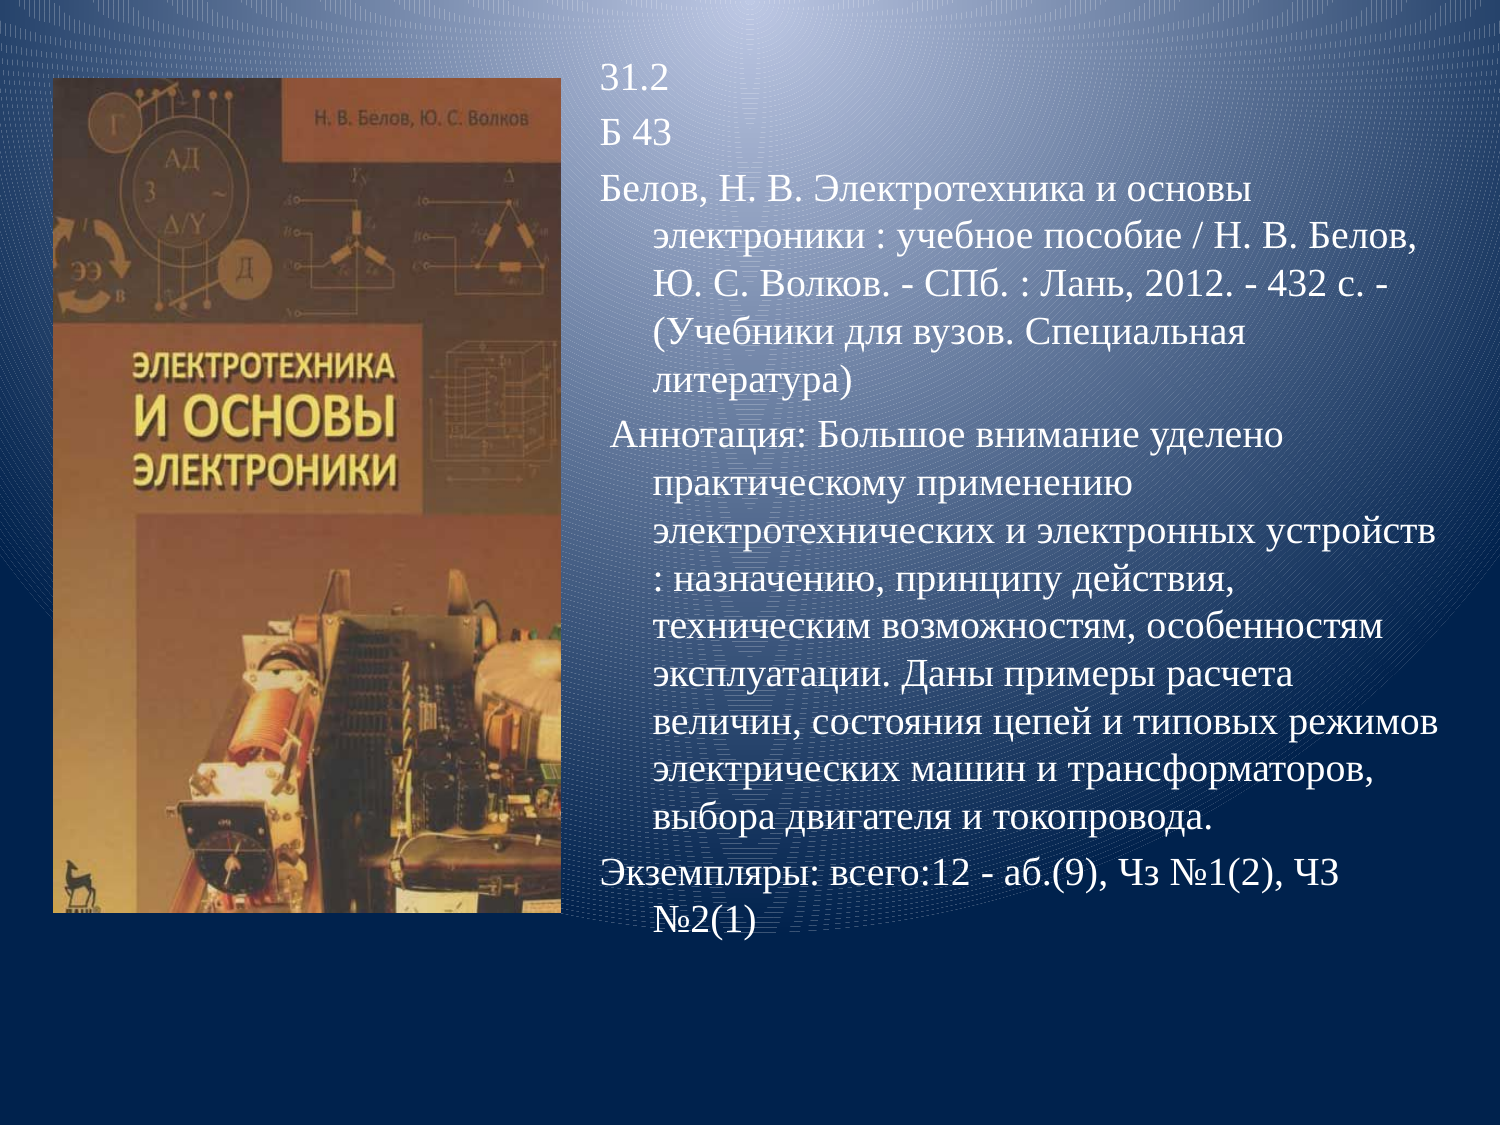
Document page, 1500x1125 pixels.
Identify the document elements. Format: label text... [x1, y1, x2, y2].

list 31.2 Б 43 Белов, Н. В. Электротехника и основы электроники : учебное пособие / Н. В. Белов, Ю. С. Волков. - СПб. : Лань, 2012. - 432 с. - (Учебники для вузов. Специальная литература) Аннотация: Большое внимание уделено практическому применению электротехнических и электронных устройств : назначению, принципу действия, техническим возможностям, особенностям эксплуатации. Даны примеры расчета величин, состояния цепей и типовых режимов электрических машин и трансформаторов, выбора двигателя и токопровода. Экземпляры: всего:12 - аб.(9), Чз №1(2), ЧЗ №2(1) [584, 42, 1459, 1005]
picture [52, 77, 562, 913]
